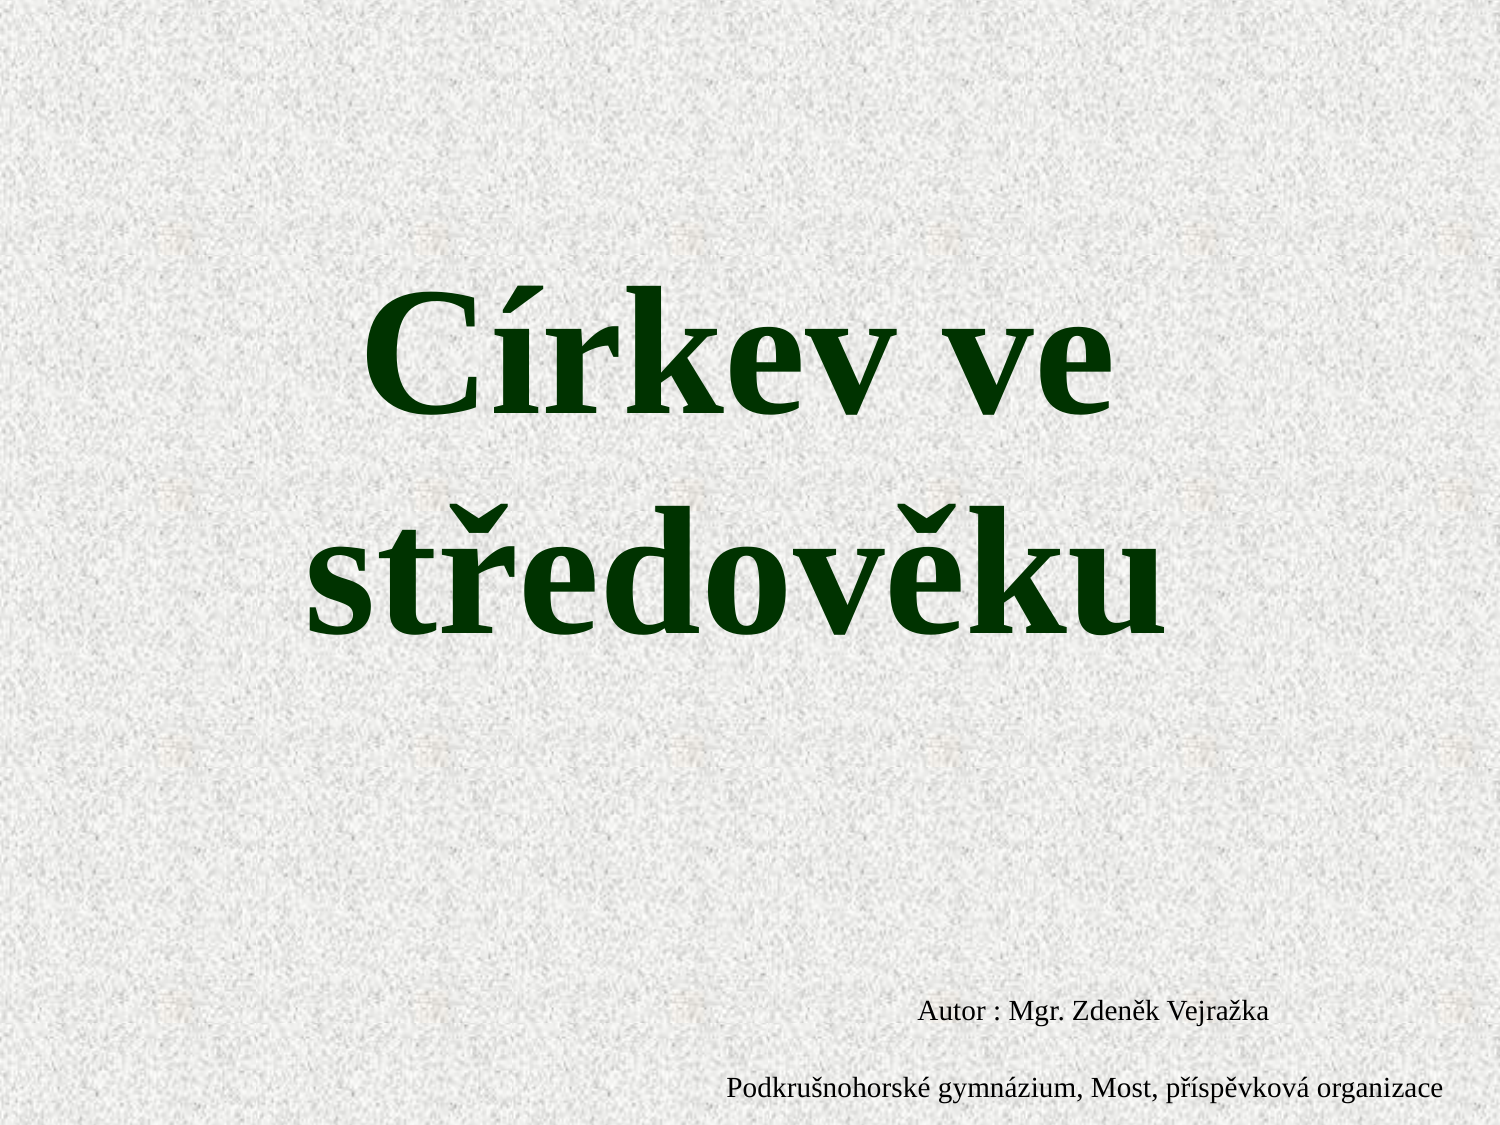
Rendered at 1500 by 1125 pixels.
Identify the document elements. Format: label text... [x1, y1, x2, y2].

list Autor : Mgr. Zdeněk Vejražka Podkrušnohorské gymnázium, Most, příspěvková organizace [650, 987, 1500, 1125]
picture [0, 0, 1500, 1125]
title Církev ve středověku [75, 200, 1400, 700]
